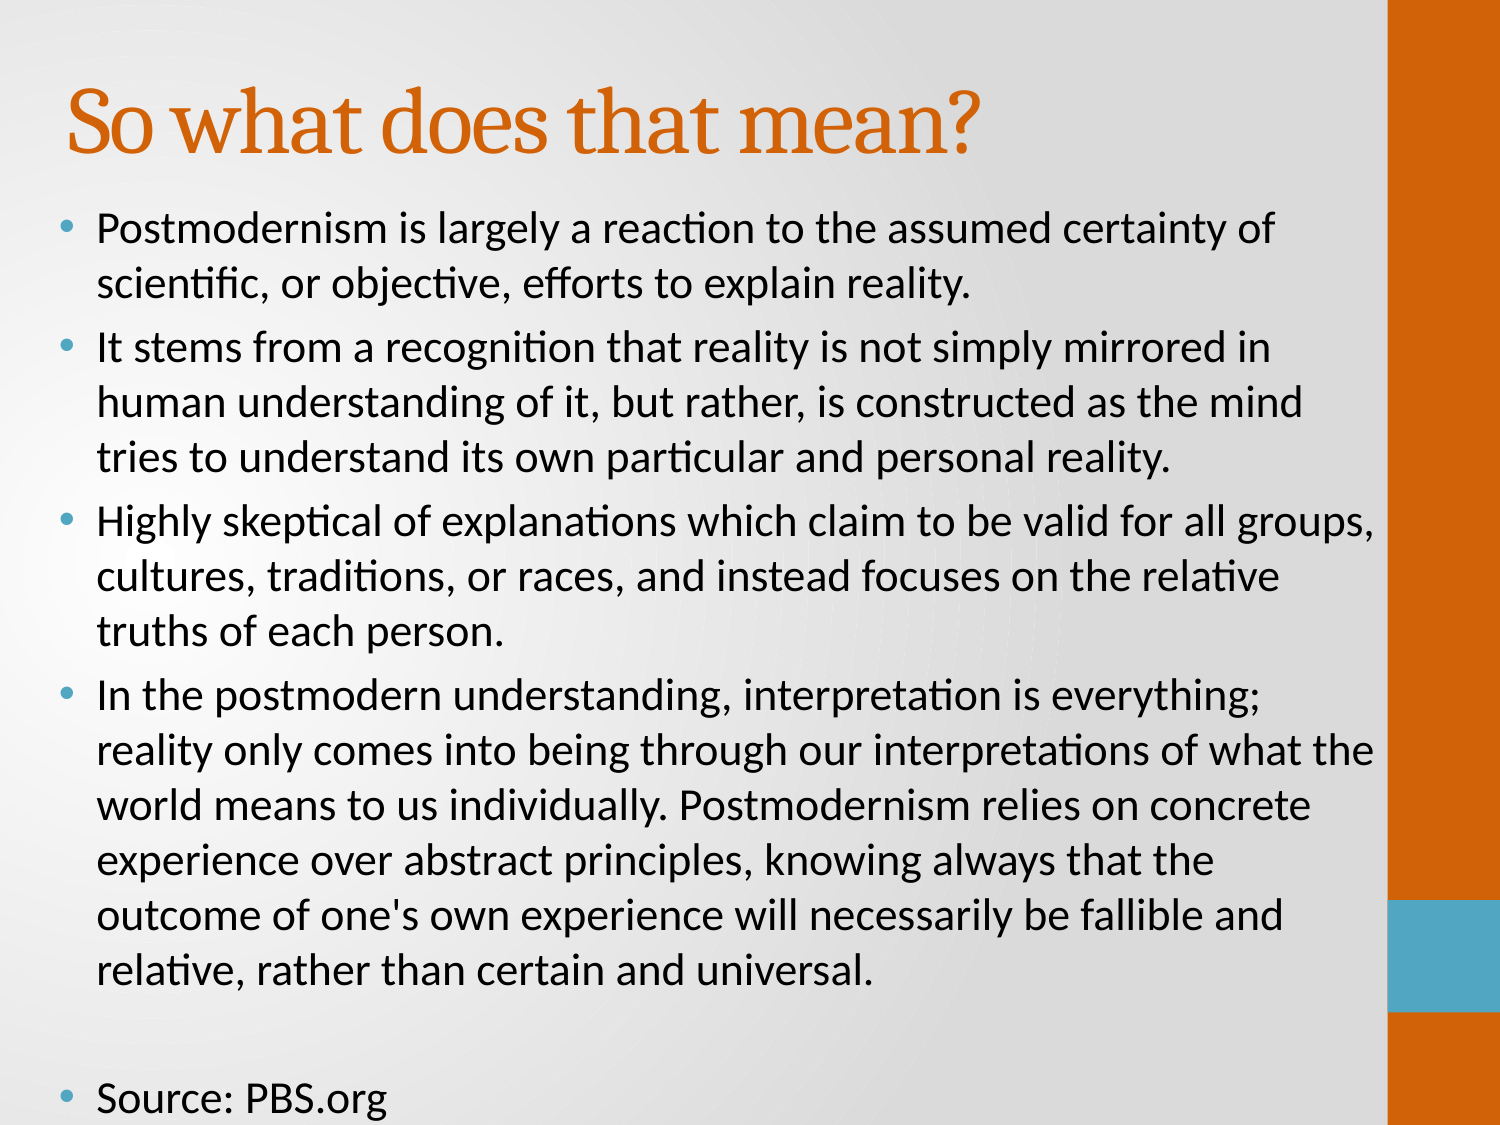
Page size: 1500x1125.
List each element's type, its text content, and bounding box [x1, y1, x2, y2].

list Postmodernism is largely a reaction to the assumed certainty of scientific, or objective, efforts to explain reality. It stems from a recognition that reality is not simply mirrored in human understanding of it, but rather, is constructed as the mind tries to understand its own particular and personal reality. Highly skeptical of explanations which claim to be valid for all groups, cultures, traditions, or races, and instead focuses on the relative truths of each person. In the postmodern understanding, interpretation is everything; reality only comes into being through our interpretations of what the world means to us individually. Postmodernism relies on concrete experience over abstract principles, knowing always that the outcome of one's own experience will necessarily be fallible and relative, rather than certain and universal. Source: PBS.org [24, 190, 1396, 1035]
title So what does that mean? [53, 42, 1278, 189]
